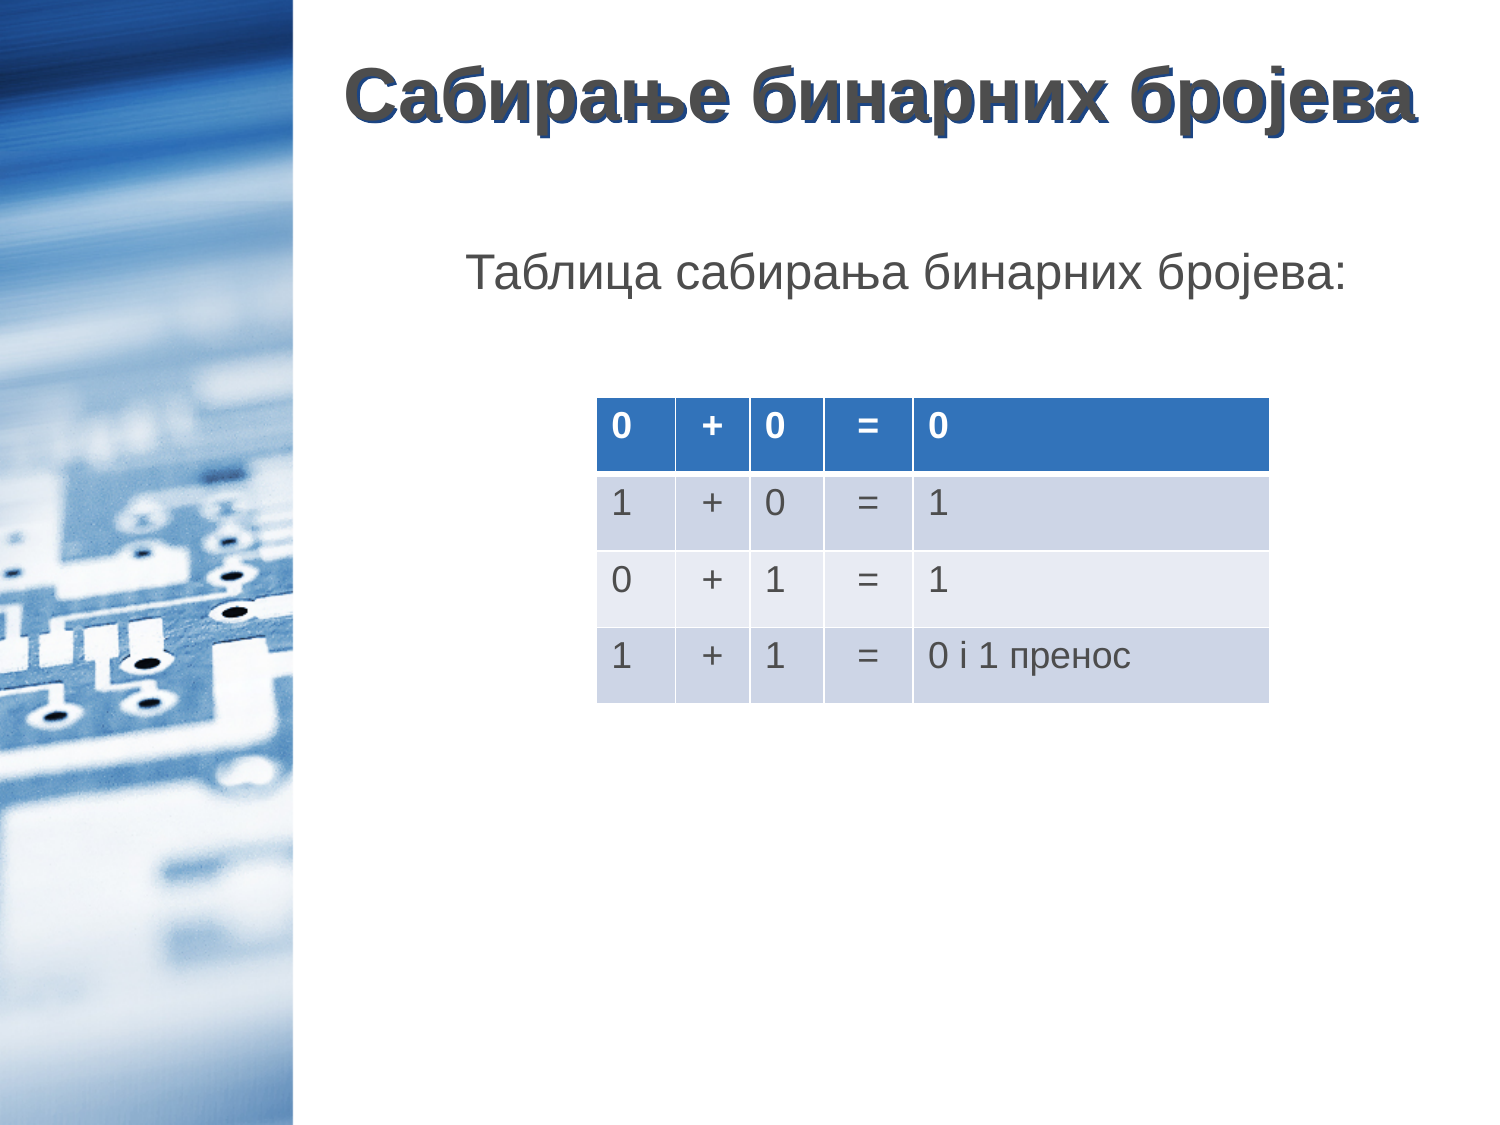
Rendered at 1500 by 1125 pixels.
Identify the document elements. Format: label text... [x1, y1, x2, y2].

table_header 0 [597, 398, 675, 471]
table_header 0 [751, 398, 823, 471]
table_header 0 [914, 398, 1269, 471]
table_cell 1 [914, 477, 1269, 550]
picture [0, 0, 1500, 1125]
table_cell 0 [751, 477, 823, 550]
table_cell 0 [597, 552, 675, 627]
table_cell = [825, 477, 912, 550]
table_cell + [676, 628, 749, 703]
table_header + [676, 398, 749, 471]
table_cell + [676, 477, 749, 550]
table_cell 1 [751, 552, 823, 627]
table_cell 1 [597, 477, 675, 550]
table_cell + [676, 552, 749, 627]
table_cell 1 [597, 628, 675, 703]
table_cell 1 [751, 628, 823, 703]
table_header = [825, 398, 912, 471]
list Таблица сабирања бинарних бројева: [312, 231, 1500, 1107]
table_cell 0 i 1 пренос [914, 628, 1269, 703]
table_cell 1 [914, 552, 1269, 627]
title Сабирање бинарних бројева [312, 30, 1448, 150]
table_cell = [825, 552, 912, 627]
table_cell = [825, 628, 912, 703]
